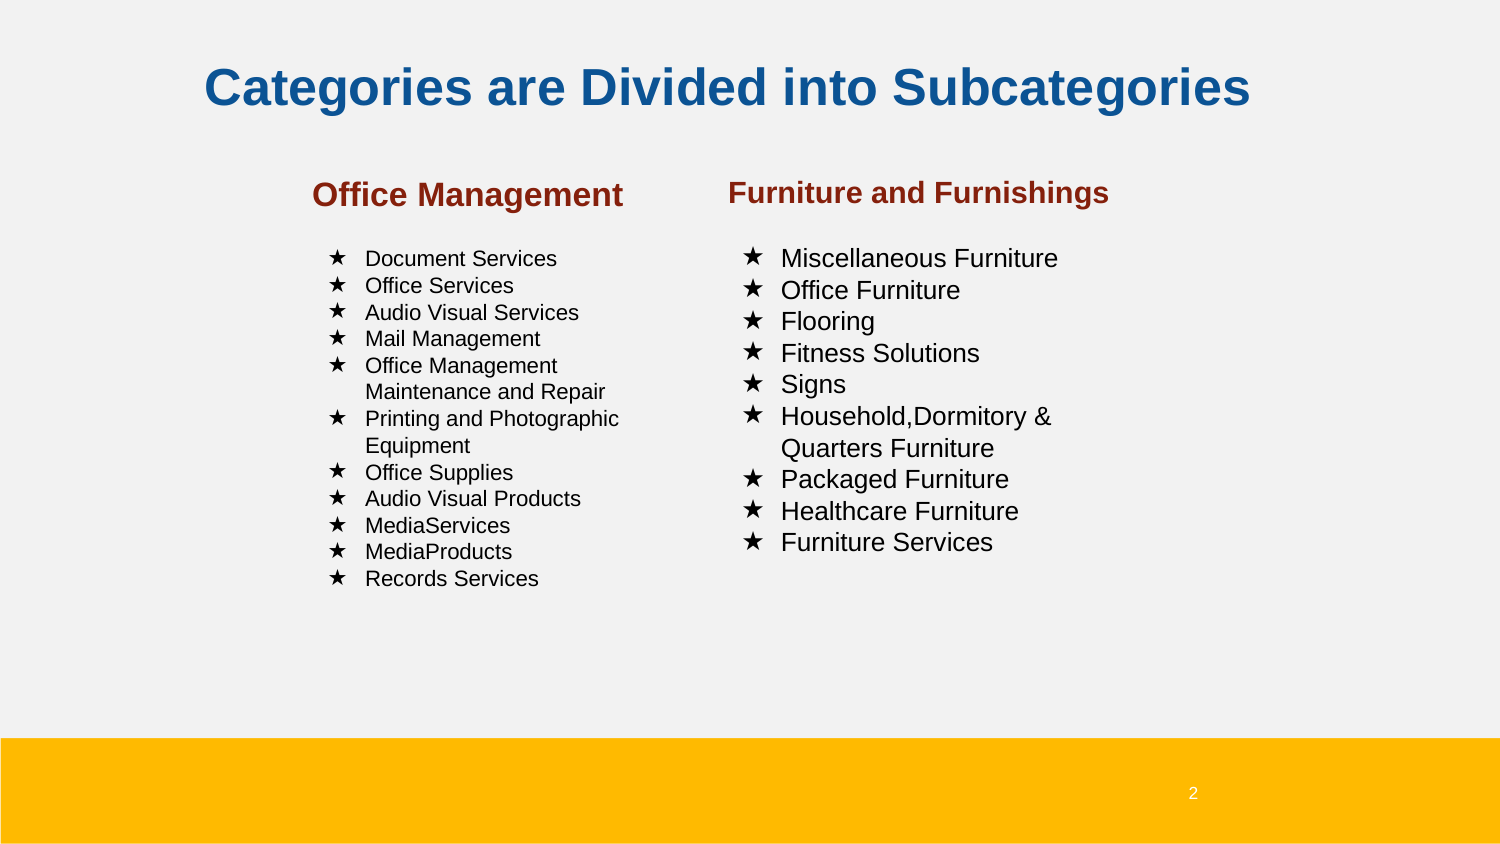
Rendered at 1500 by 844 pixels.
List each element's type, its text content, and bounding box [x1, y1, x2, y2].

text_box Furniture and Furnishings Miscellaneous Furniture Office Furniture Flooring Fitness Solutions Signs Household,Dormitory & Quarters Furniture Packaged Furniture Healthcare Furniture Furniture Services [717, 162, 1163, 631]
slide_number 2 [978, 764, 1199, 821]
text_box Office Management Document Services Office Services Audio Visual Services Mail Management Office Management Maintenance and Repair Printing and Photographic Equipment Office Supplies Audio Visual Products MediaServices MediaProducts Records Services [301, 162, 652, 665]
title Categories are Divided into Subcategories [204, 28, 1296, 141]
